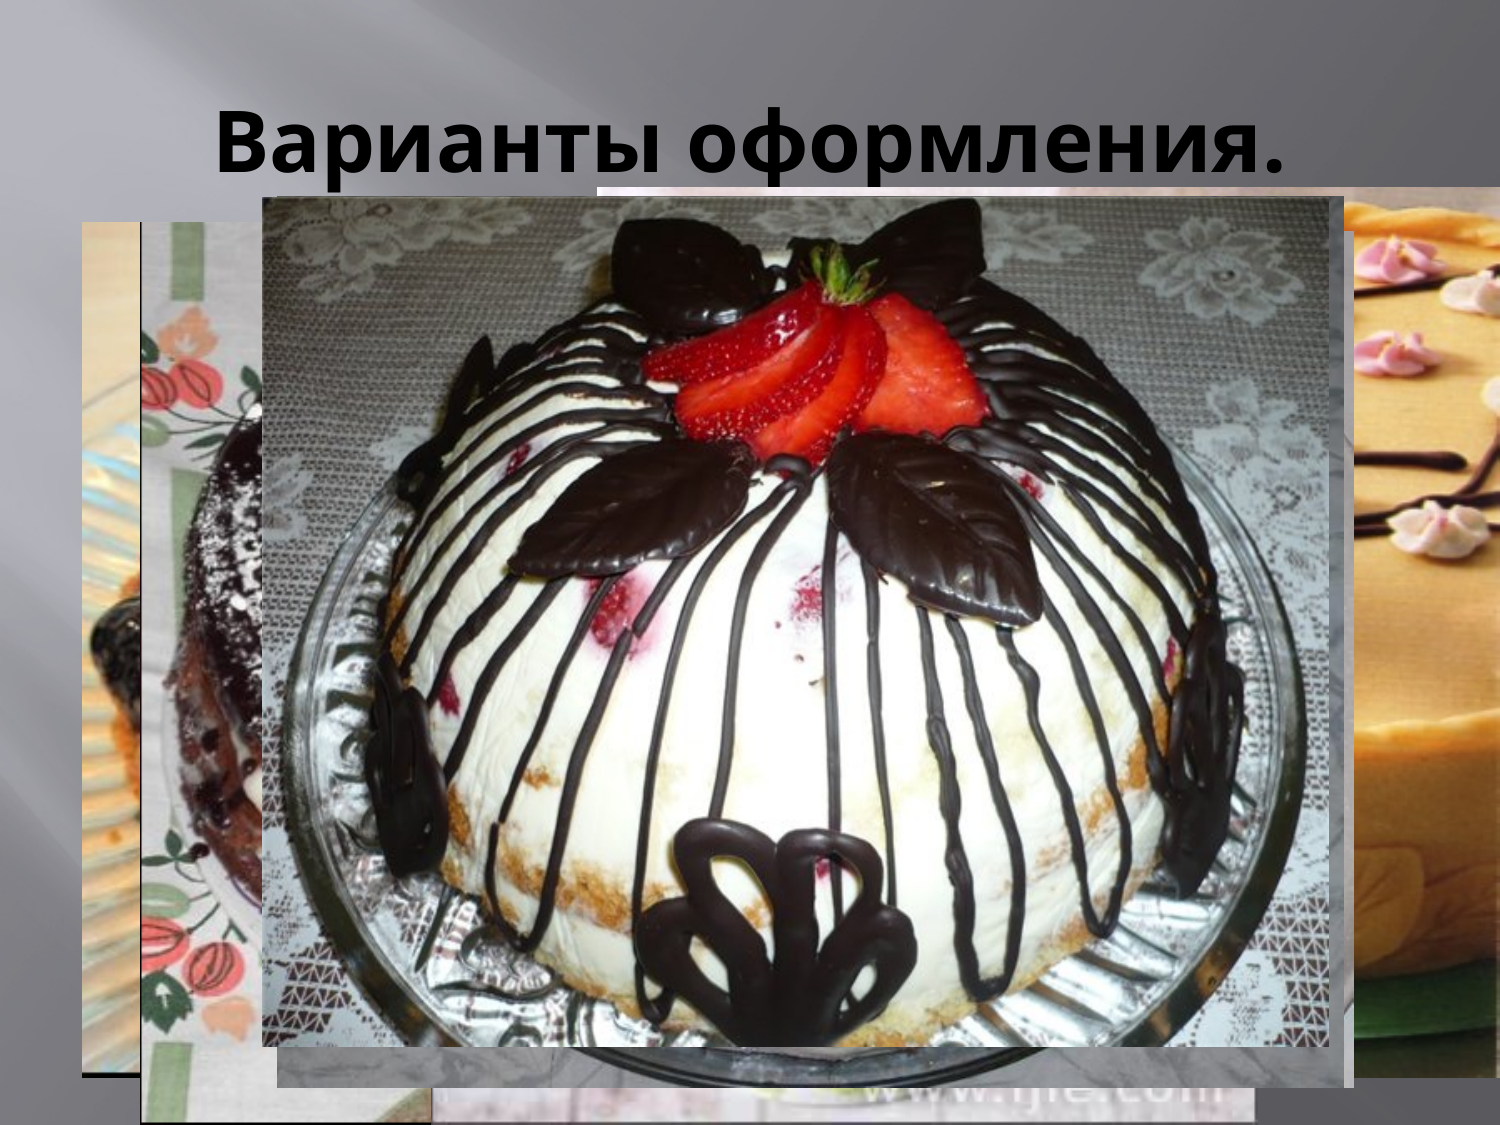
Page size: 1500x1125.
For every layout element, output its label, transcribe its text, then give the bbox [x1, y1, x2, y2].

picture [81, 187, 1500, 1125]
title Варианты оформления. [75, 45, 1425, 233]
